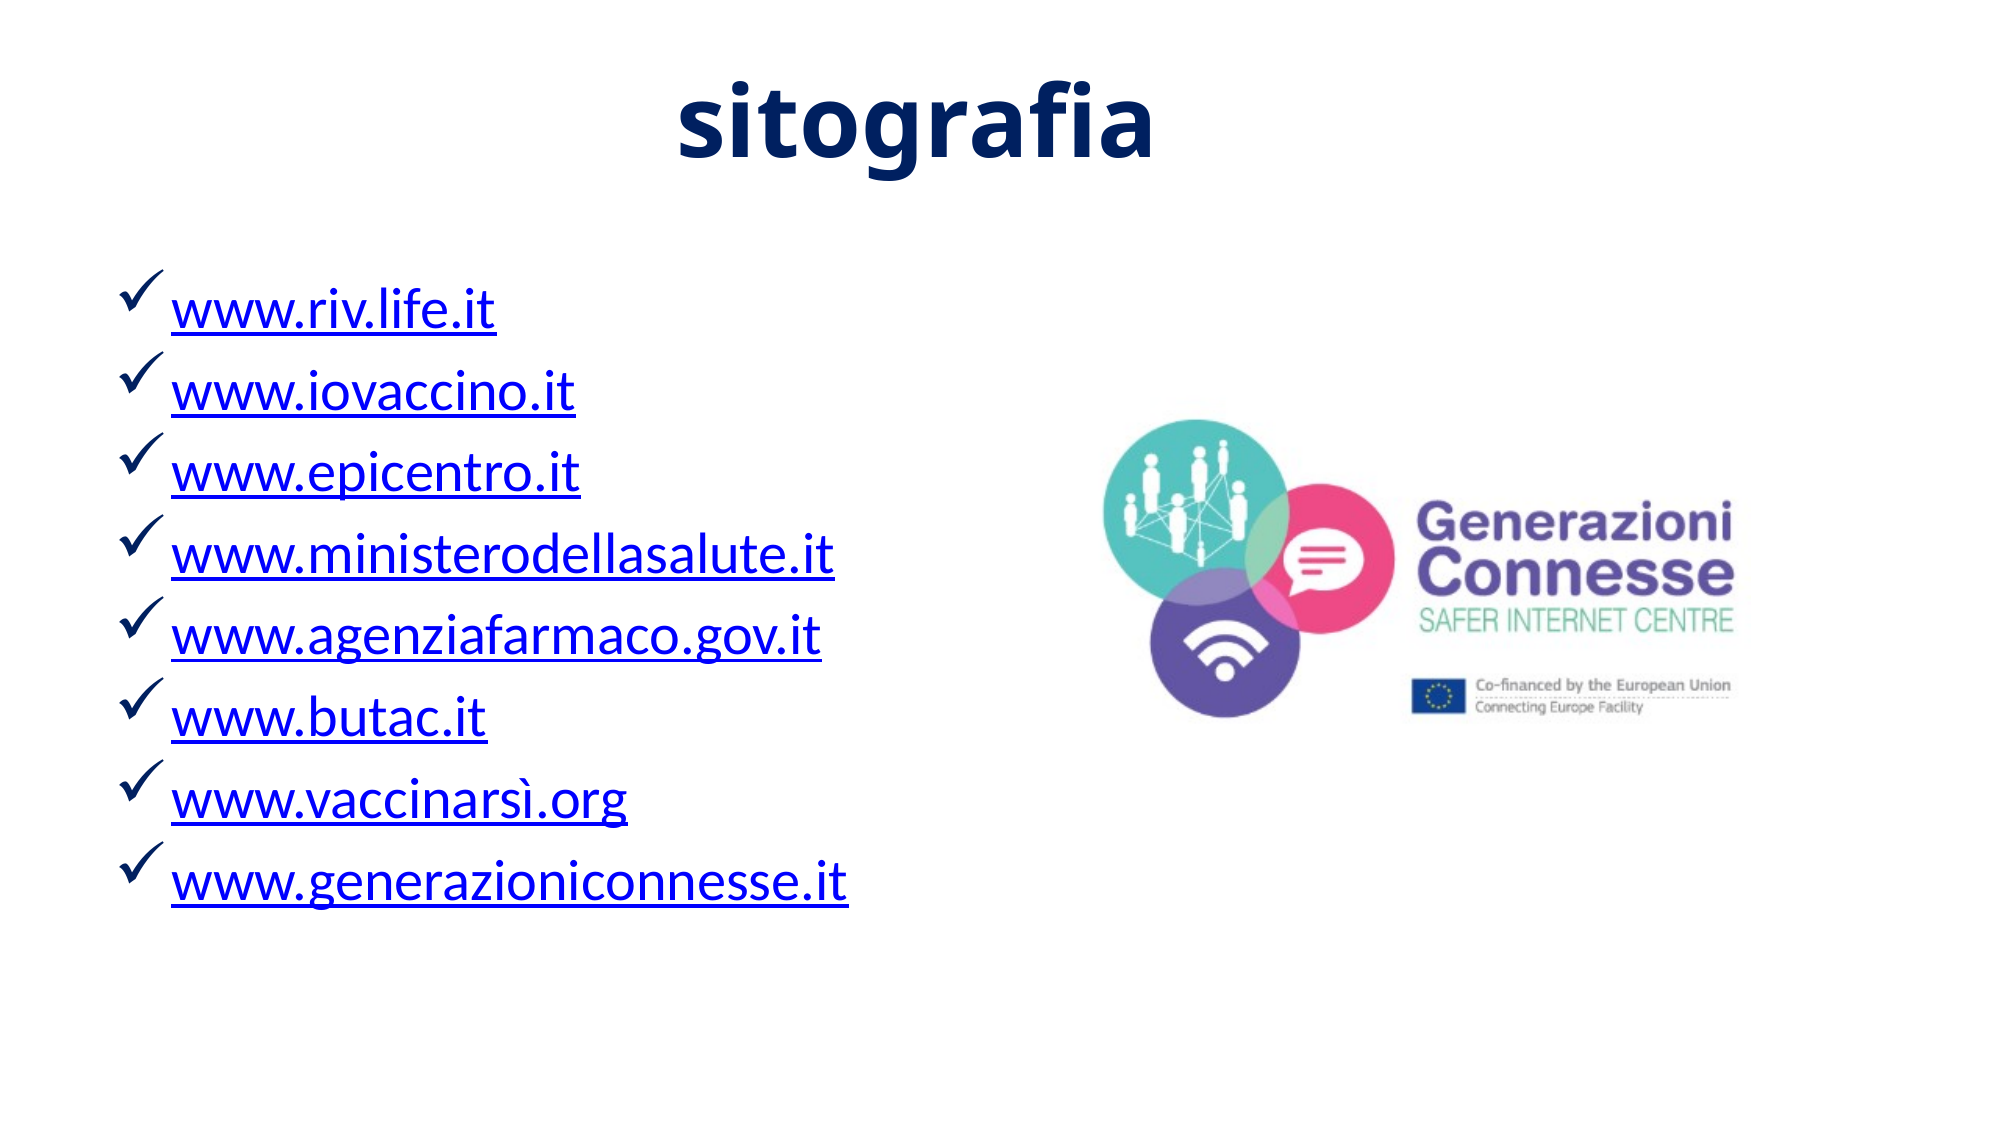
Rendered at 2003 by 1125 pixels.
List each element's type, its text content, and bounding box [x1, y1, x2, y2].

list www.riv.life.it www.iovaccino.it www.epicentro.it www.ministerodellasalute.it www.agenziafarmaco.gov.it www.butac.it www.vaccinarsì.org www.generazioniconnesse.it [100, 262, 1902, 1005]
title sitografia [100, 23, 1736, 211]
picture [1075, 373, 1752, 752]
